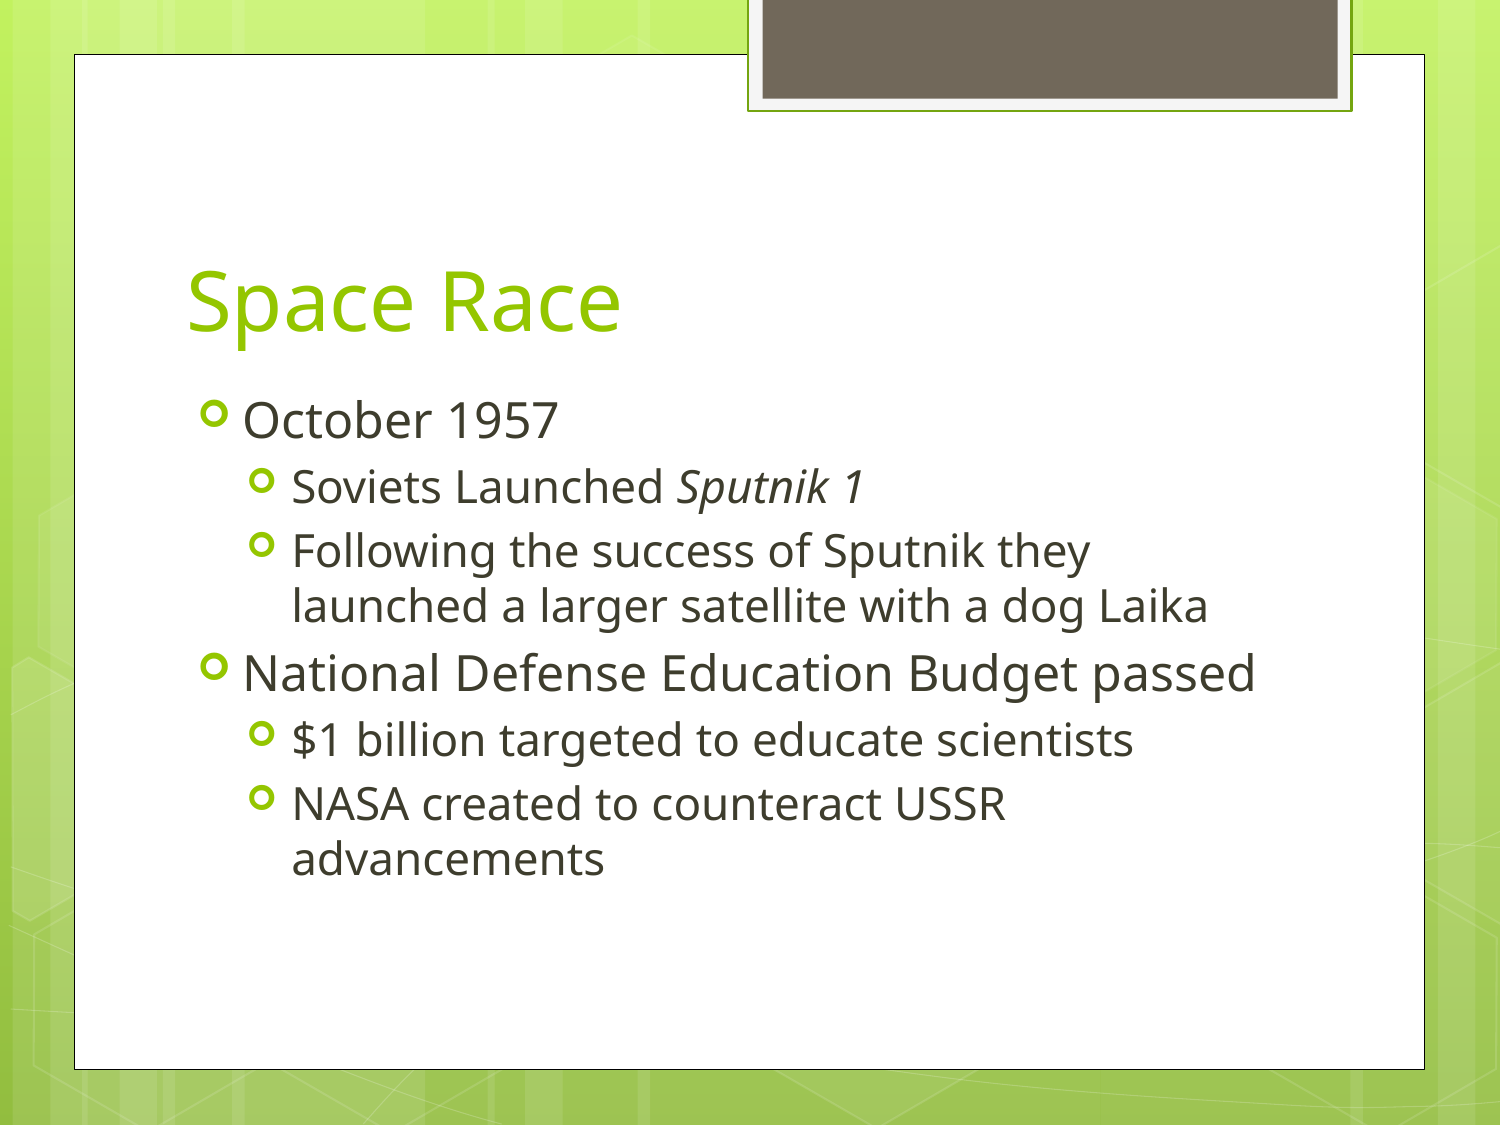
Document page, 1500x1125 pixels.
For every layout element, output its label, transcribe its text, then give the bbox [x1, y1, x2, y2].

list October 1957 Soviets Launched Sputnik 1 Following the success of Sputnik they launched a larger satellite with a dog Laika National Defense Education Budget passed $1 billion targeted to educate scientists NASA created to counteract USSR advancements [171, 381, 1283, 957]
title Space Race [171, 168, 1324, 357]
